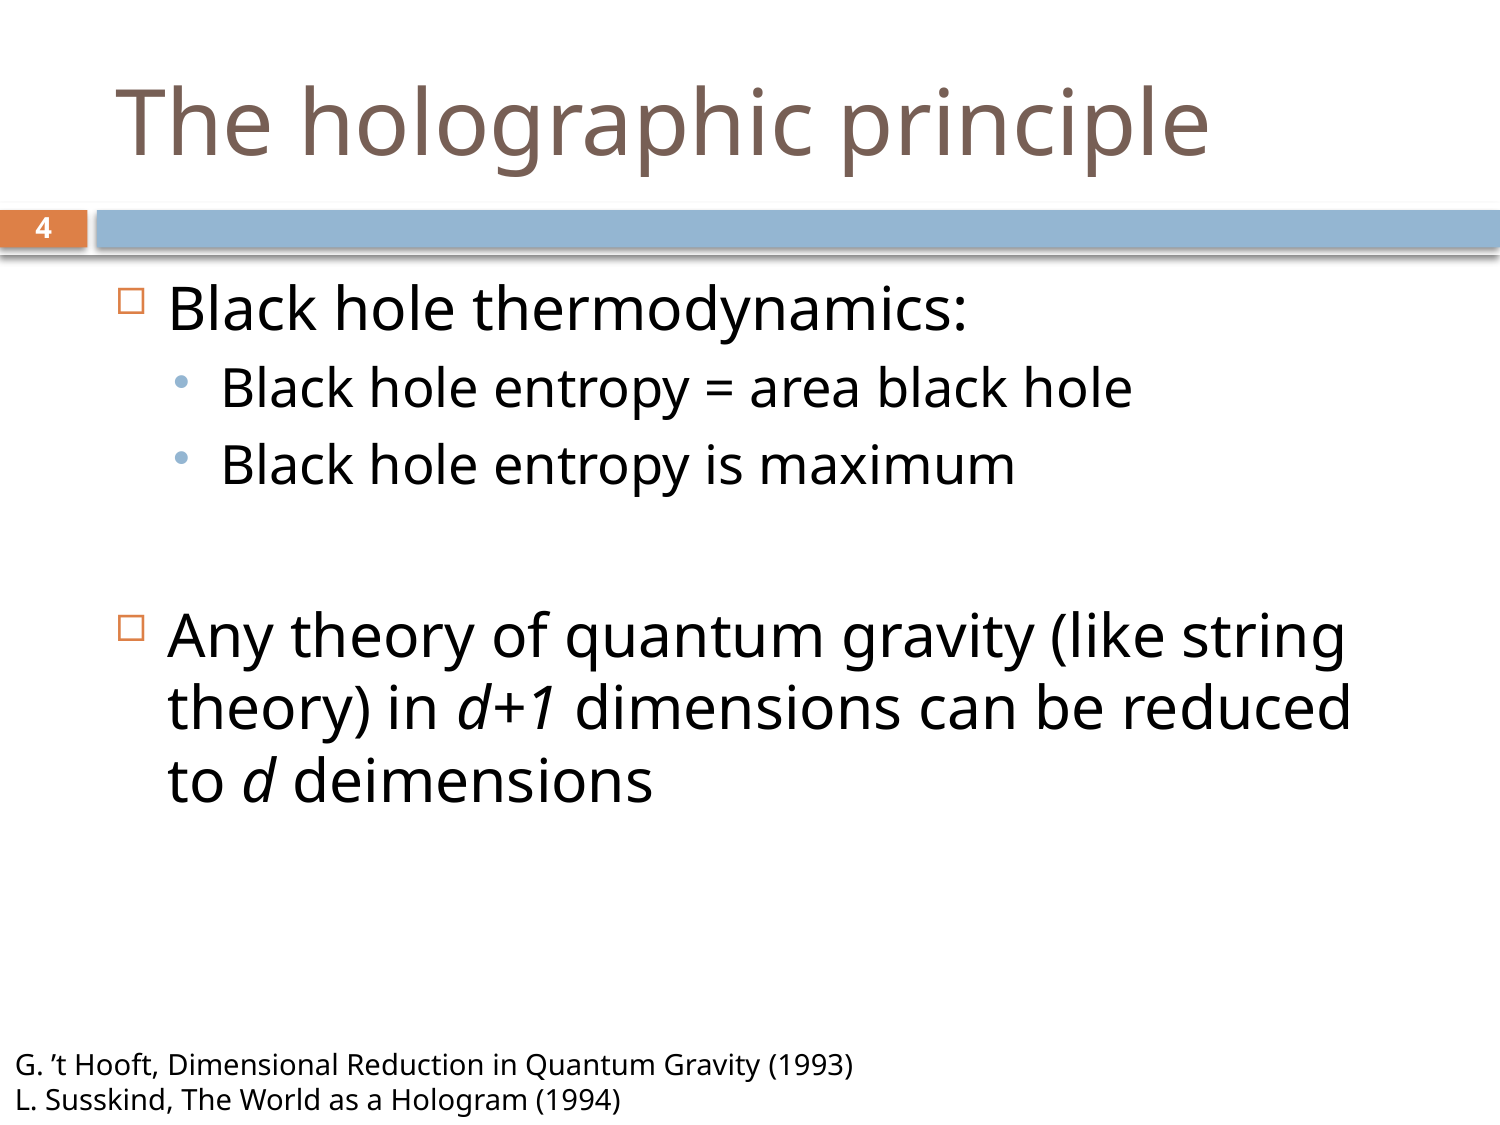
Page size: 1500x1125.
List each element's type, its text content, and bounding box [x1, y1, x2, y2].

text_box G. ’t Hooft, Dimensional Reduction in Quantum Gravity (1993) L. Susskind, The World as a Hologram (1994) [0, 1039, 1090, 1124]
title The holographic principle [100, 37, 1438, 200]
list Black hole thermodynamics: Black hole entropy = area black hole Black hole entropy is maximum Any theory of quantum gravity (like string theory) in d+1 dimensions can be reduced to d deimensions [100, 262, 1438, 1000]
slide_number 4 [0, 208, 88, 249]
